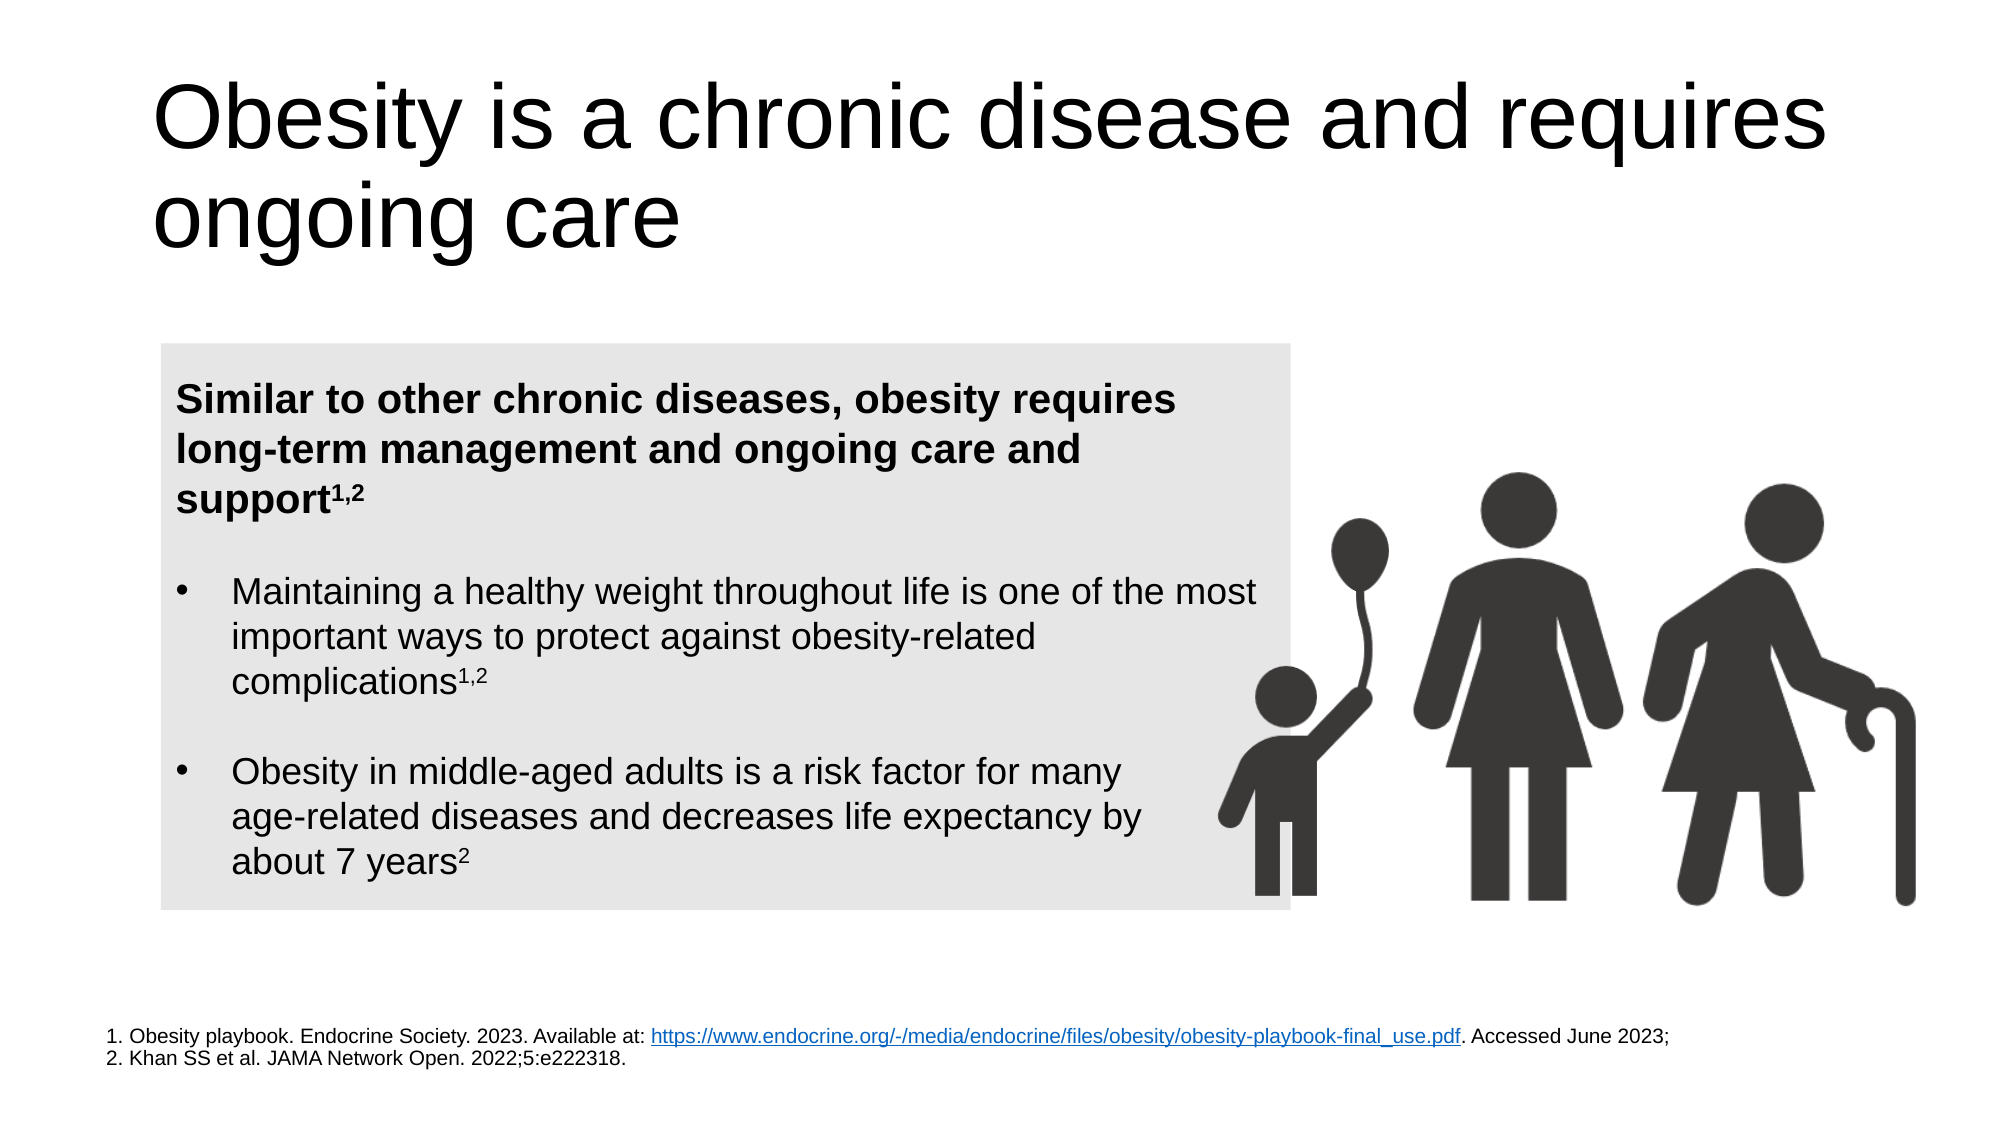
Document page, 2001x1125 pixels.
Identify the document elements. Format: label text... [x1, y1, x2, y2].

title Obesity is a chronic disease and requires ongoing care [137, 59, 1863, 278]
list 1. Obesity playbook. Endocrine Society. 2023. Available at: https://www.endocrine.org/-/media/endocrine/files/obesity/obesity-playbook-final_use.pdf. Accessed June 2023; 2. Khan SS et al. JAMA Network Open. 2022;5:e222318. [106, 1016, 1863, 1070]
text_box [1103, 454, 2000, 931]
text_box Similar to other chronic diseases, obesity requires long-term management and ongoing care and support1,2 Maintaining a healthy weight throughout life is one of the most important ways to protect against obesity-related complications1,2 Obesity in middle-aged adults is a risk factor for many age-related diseases and decreases life expectancy by about 7 years2 [160, 342, 1292, 911]
